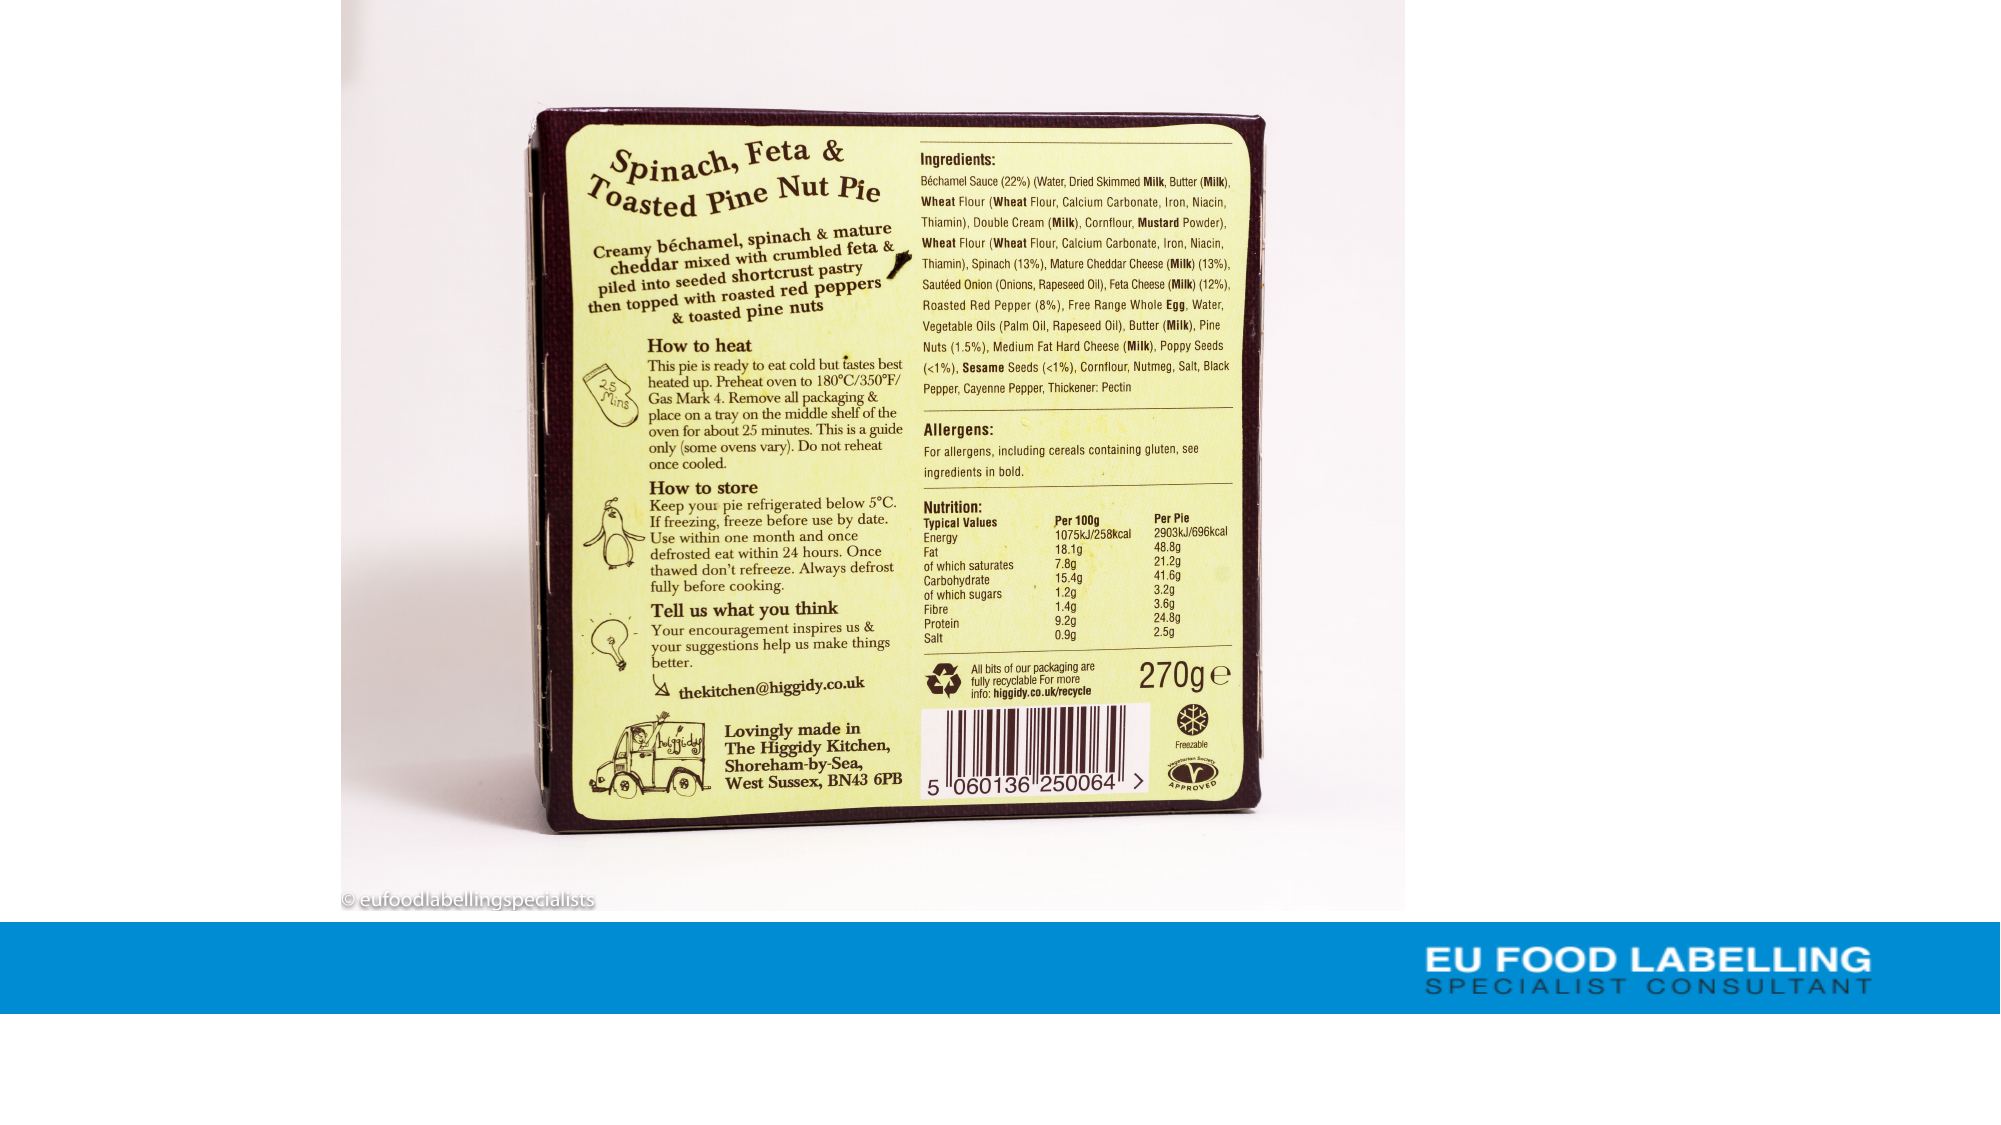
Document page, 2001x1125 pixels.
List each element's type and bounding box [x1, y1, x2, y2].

picture [341, 0, 1405, 911]
